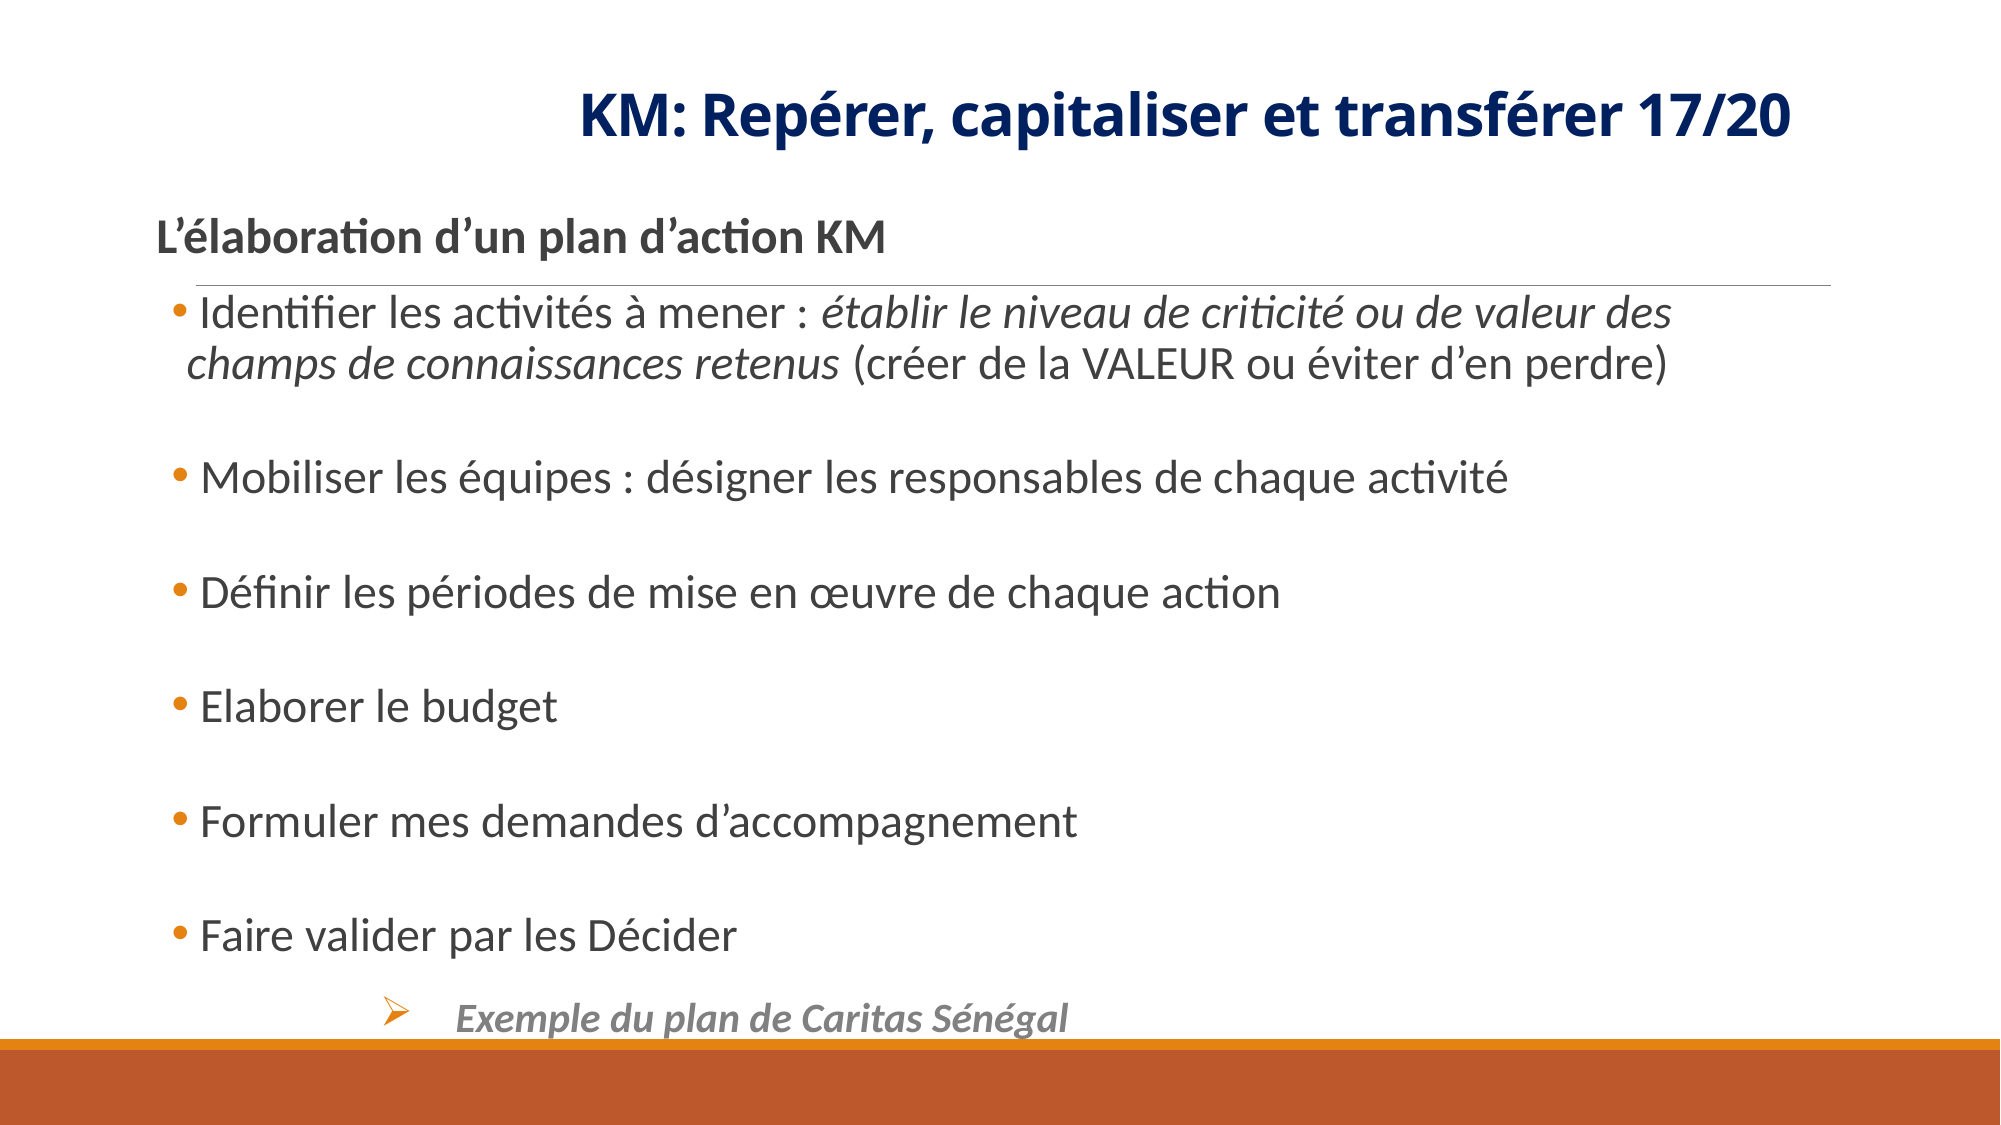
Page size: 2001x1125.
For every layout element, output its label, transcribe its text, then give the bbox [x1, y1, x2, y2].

text_box L’élaboration d’un plan d’action KM [156, 203, 1137, 296]
title KM: Repérer, capitaliser et transférer 17/20 [563, 53, 1984, 157]
list Identifier les activités à mener : établir le niveau de criticité ou de valeur des champs de connaissances retenus (créer de la VALEUR ou éviter d’en perdre) Mobiliser les équipes : désigner les responsables de chaque activité Définir les périodes de mise en œuvre de chaque action Elaborer le budget Formuler mes demandes d’accompagnement Faire valider par les Décider Exemple du plan de Caritas Sénégal [171, 279, 1822, 1059]
